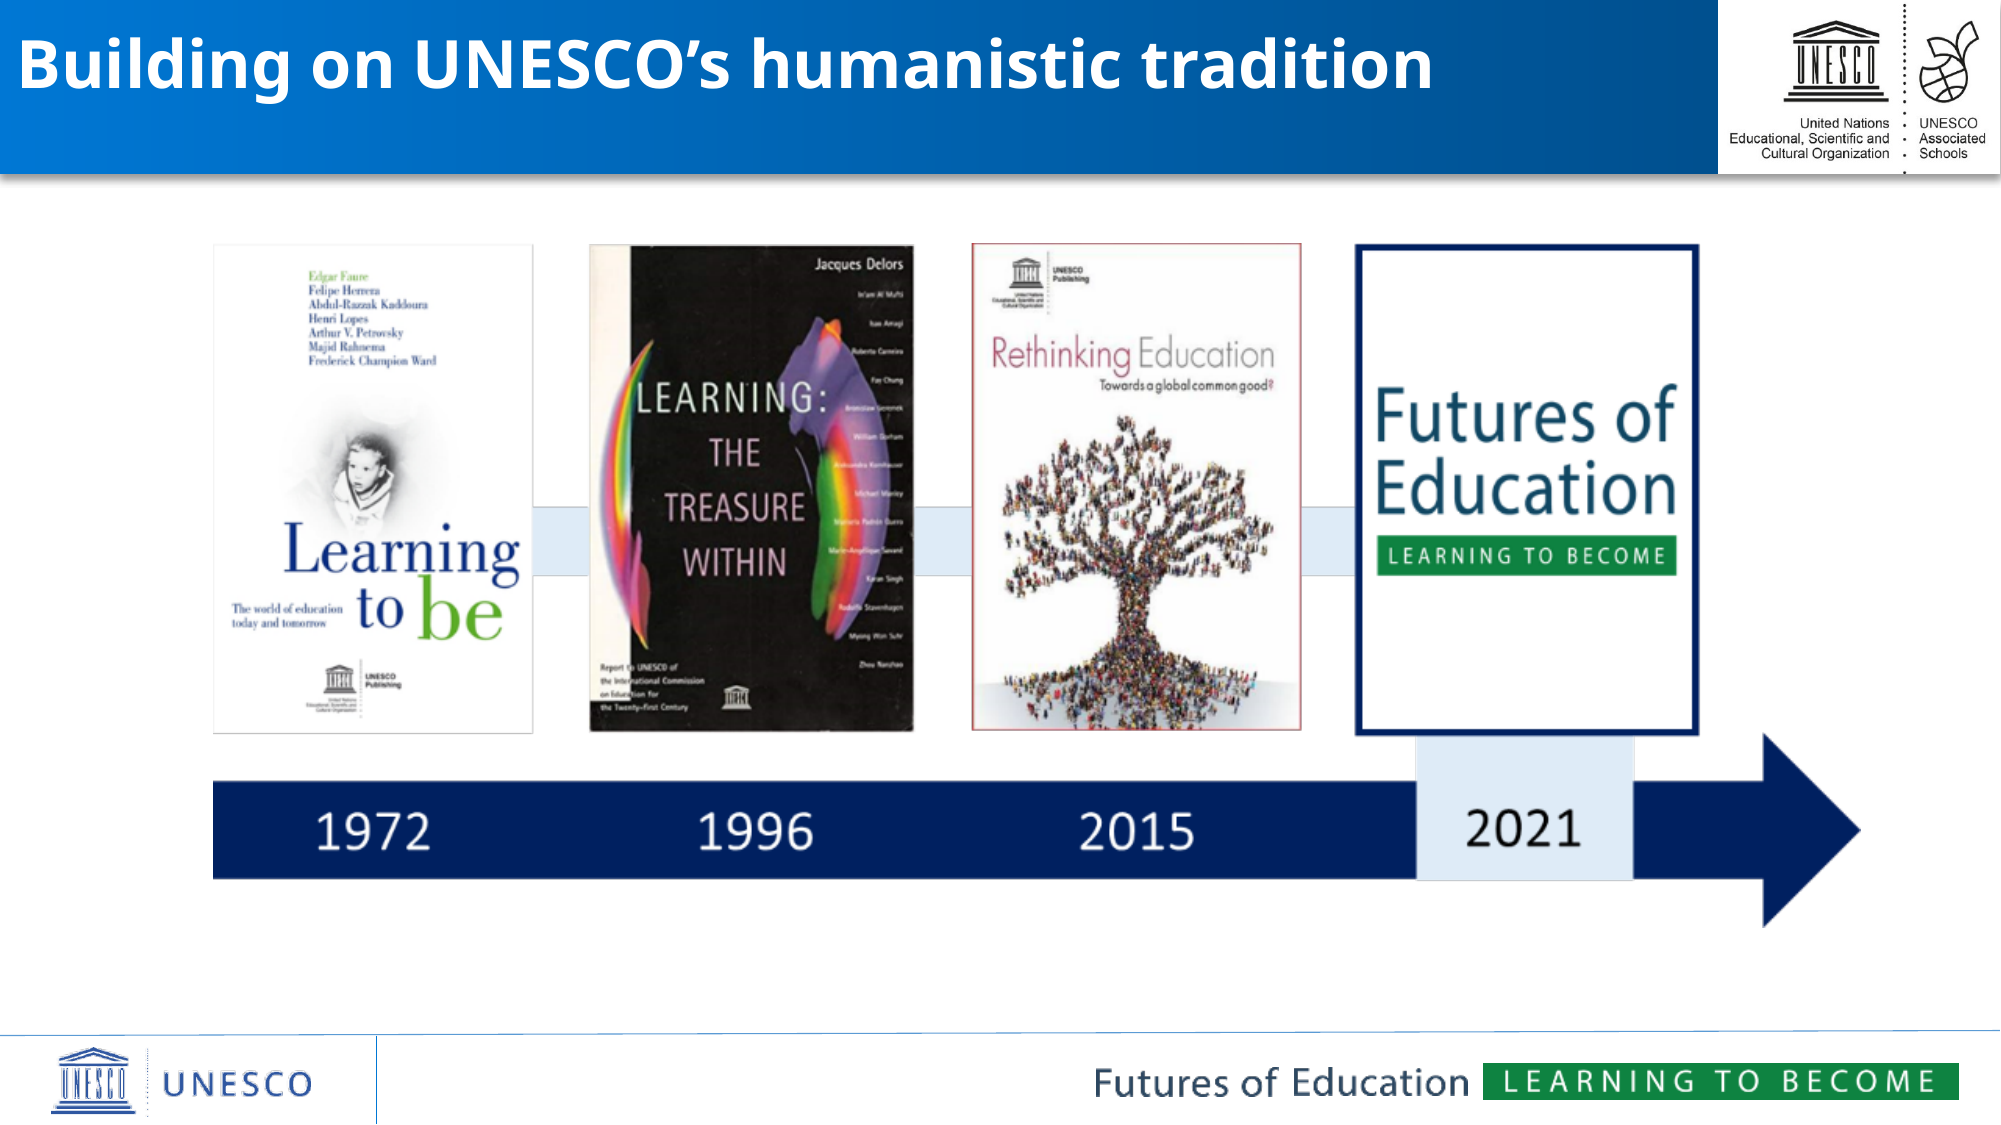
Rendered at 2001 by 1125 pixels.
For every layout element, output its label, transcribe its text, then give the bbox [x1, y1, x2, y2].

picture [213, 243, 1861, 928]
picture [1294, 1067, 1468, 1096]
picture [1718, 0, 2000, 23]
picture [1096, 1067, 1279, 1097]
picture [1483, 1063, 1959, 1100]
picture [1718, 98, 2000, 174]
text_box Building on UNESCO’s humanistic tradition [1, 23, 2000, 98]
